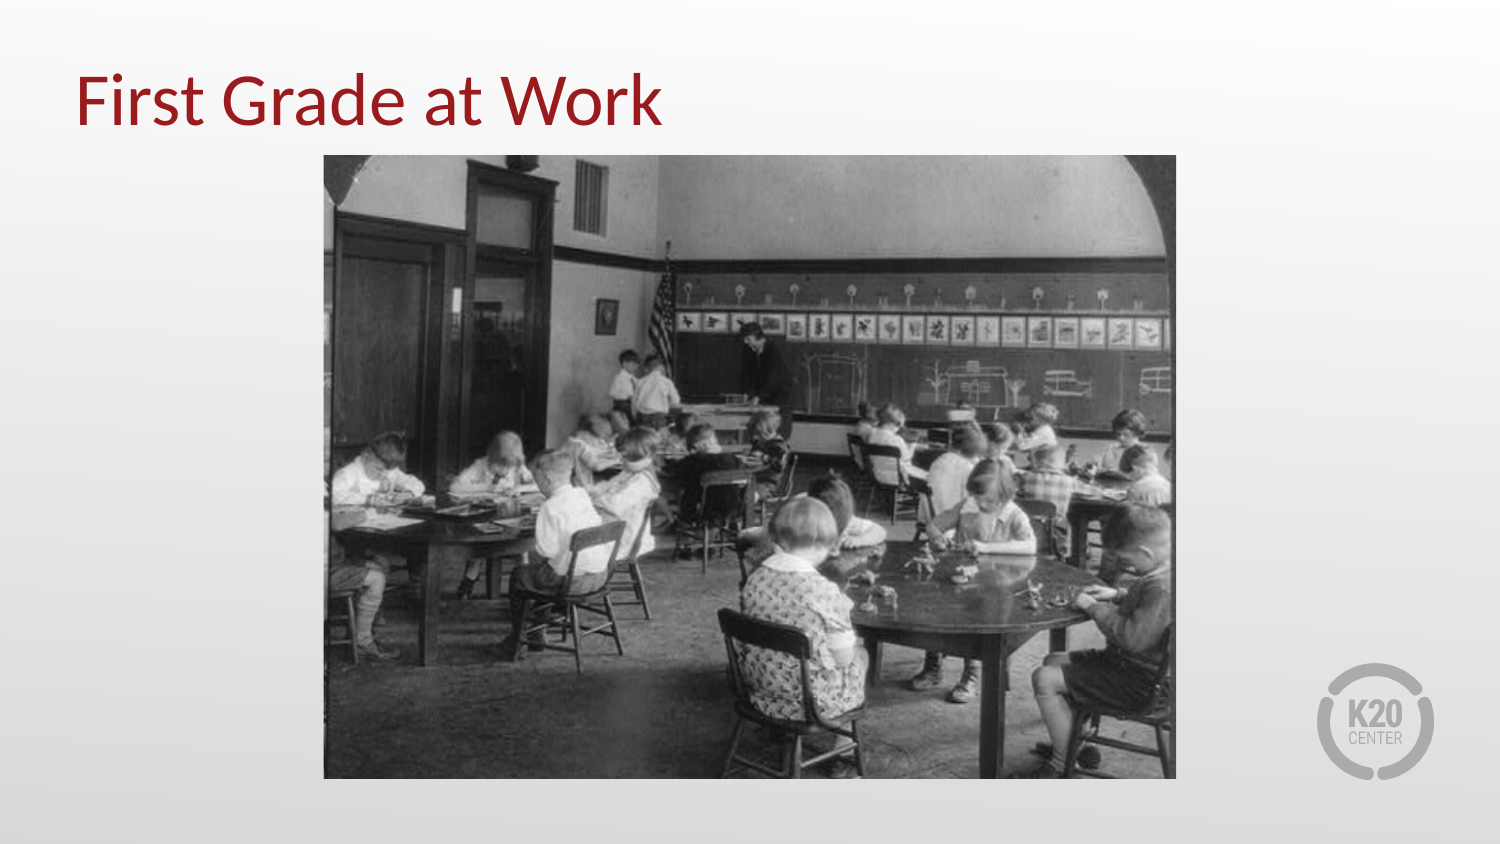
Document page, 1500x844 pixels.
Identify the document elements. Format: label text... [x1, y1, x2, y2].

picture [1300, 646, 1451, 797]
title First Grade at Work [75, 0, 1425, 141]
picture [323, 154, 1177, 779]
